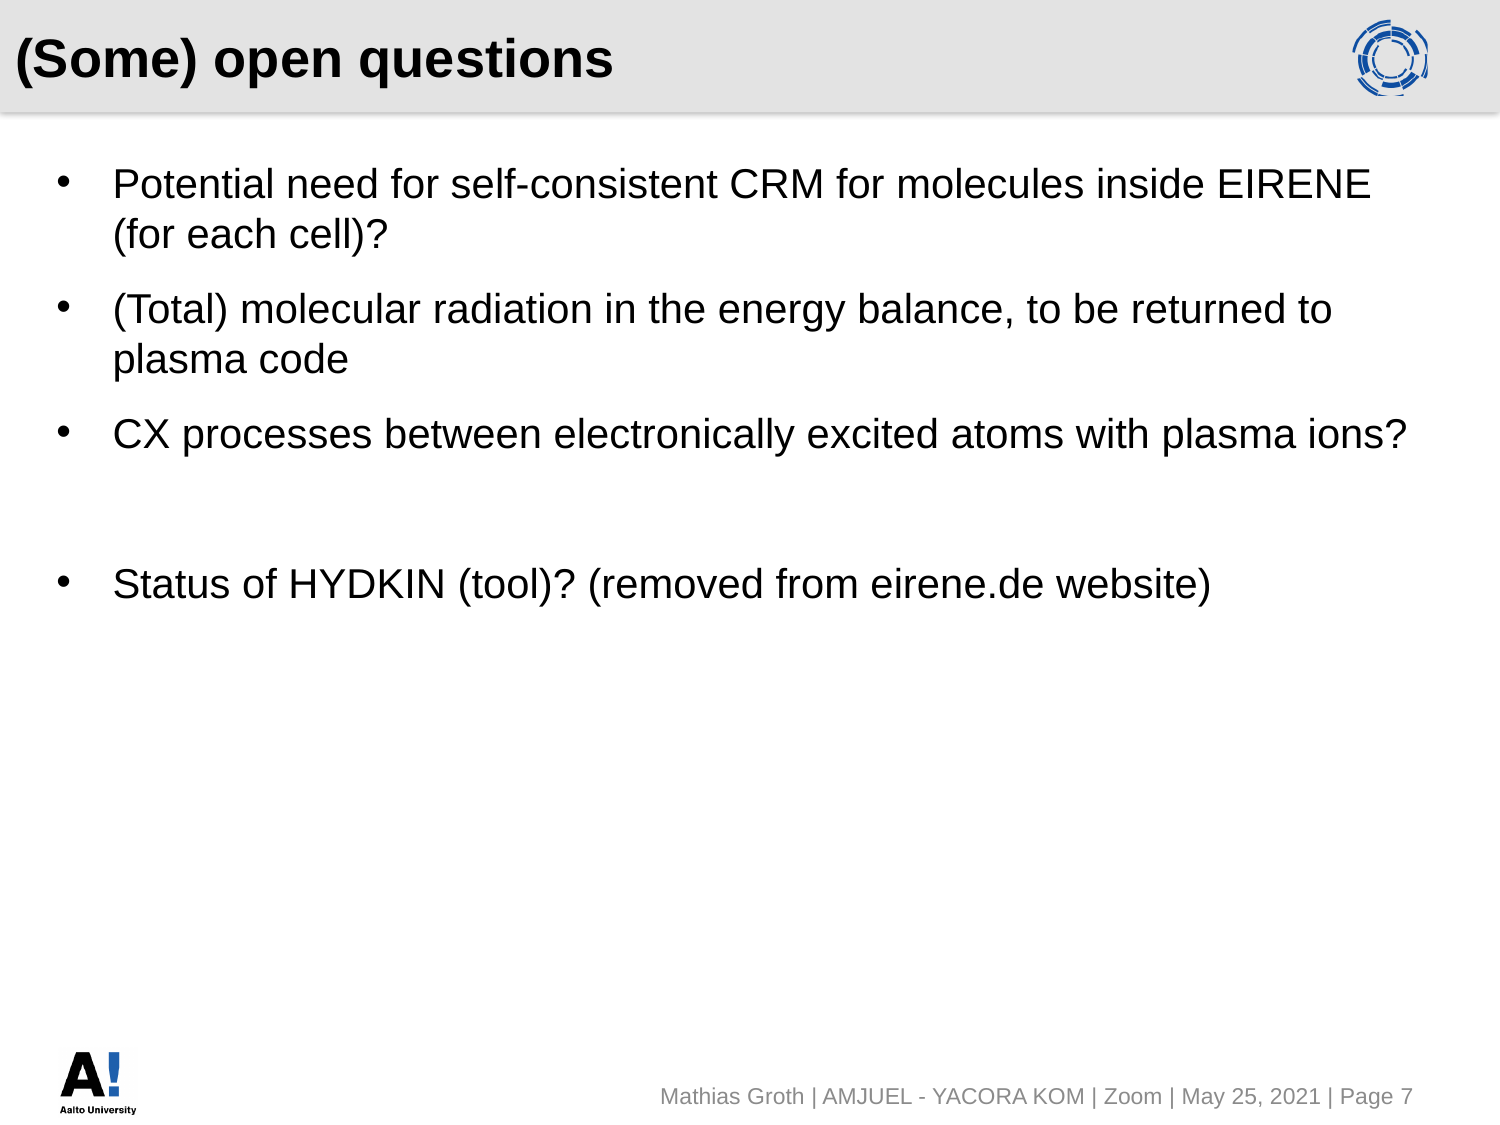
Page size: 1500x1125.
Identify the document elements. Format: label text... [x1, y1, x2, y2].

footer Mathias Groth | AMJUEL - YACORA KOM | Zoom | May 25, 2021 | Page 7 [76, 1073, 1429, 1118]
list Potential need for self-consistent CRM for molecules inside EIRENE (for each cell)? (Total) molecular radiation in the energy balance, to be returned to plasma code CX processes between electronically excited atoms with plasma ions? Status of HYDKIN (tool)? (removed from eirene.de website) [41, 149, 1459, 1035]
picture [58, 1047, 138, 1118]
title (Some) open questions [0, 0, 1315, 111]
